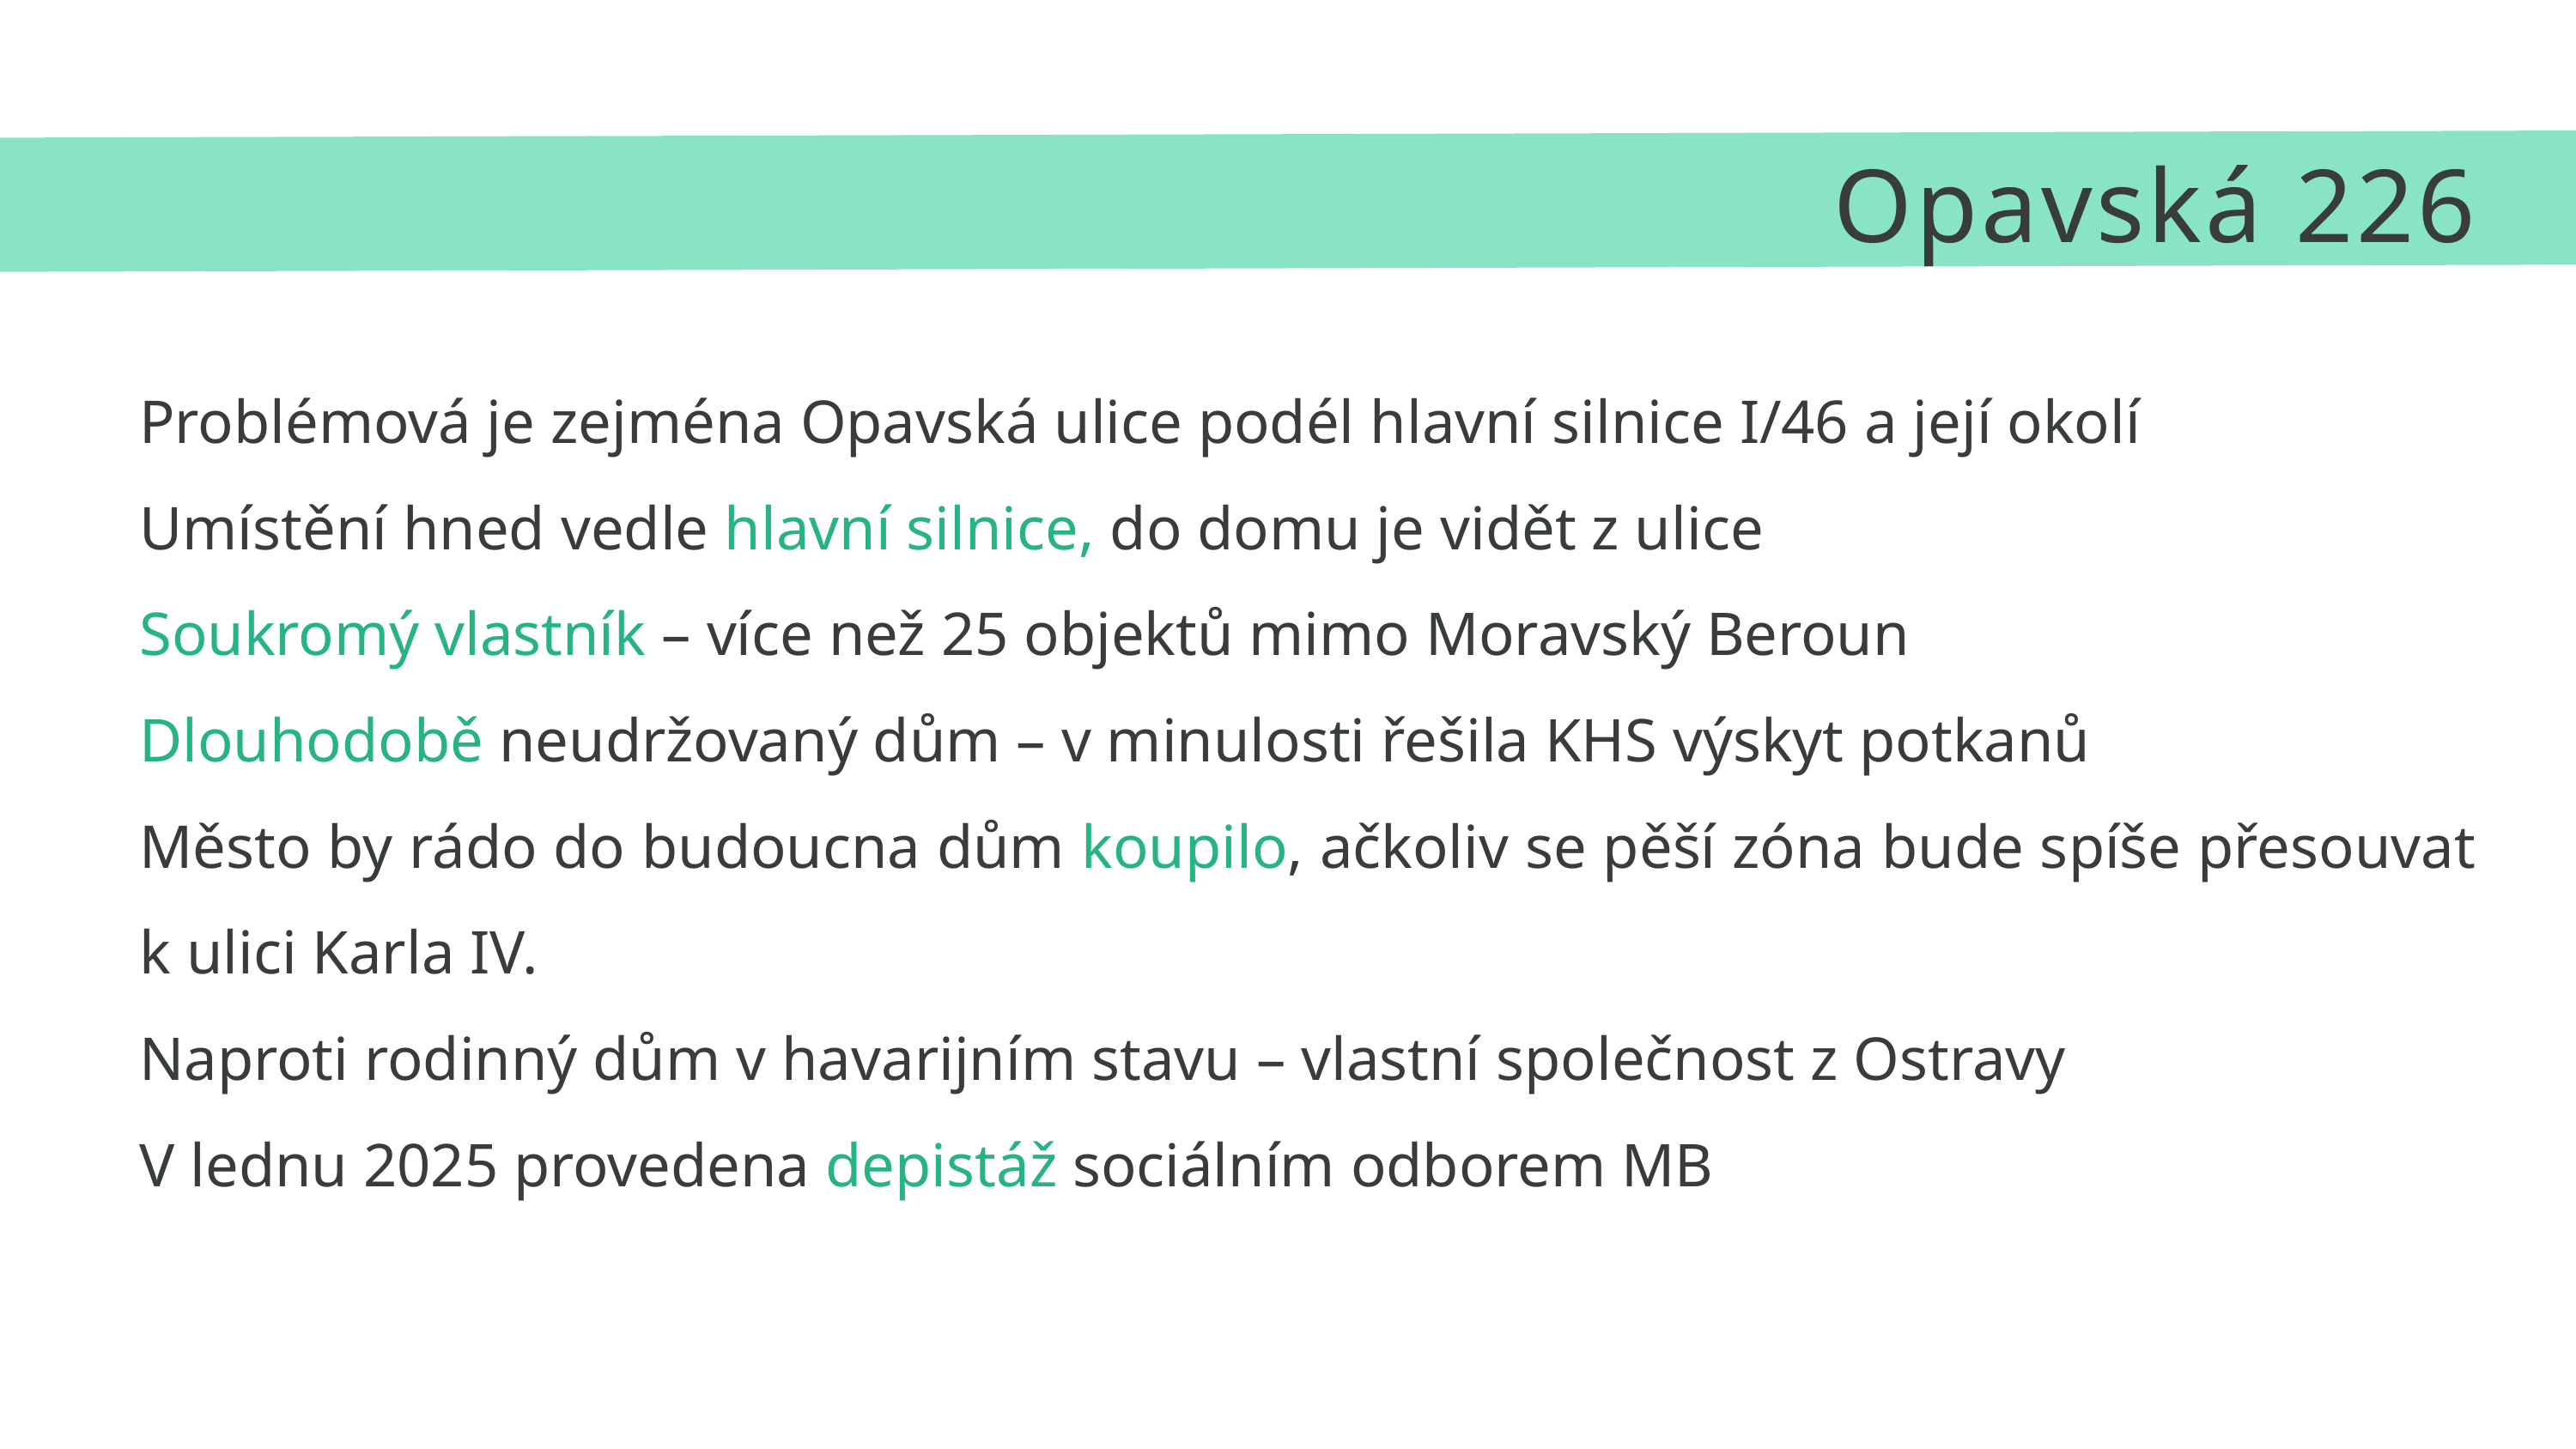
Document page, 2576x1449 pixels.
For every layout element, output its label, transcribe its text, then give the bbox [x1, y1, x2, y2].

text_box Opavská 226 [793, 173, 2476, 264]
text_box Problémová je zejména Opavská ulice podél hlavní silnice I/46 a její okolí Umístění hned vedle hlavní silnice, do domu je vidět z ulice Soukromý vlastník – více než 25 objektů mimo Moravský Beroun Dlouhodobě neudržovaný dům – v minulosti řešila KHS výskyt potkanů Město by rádo do budoucna dům koupilo, ačkoliv se pěší zóna bude spíše přesouvat k ulici Karla IV. Naproti rodinný dům v havarijním stavu – vlastní společnost z Ostravy V lednu 2025 provedena depistáž sociálním odborem MB [139, 349, 2476, 1319]
